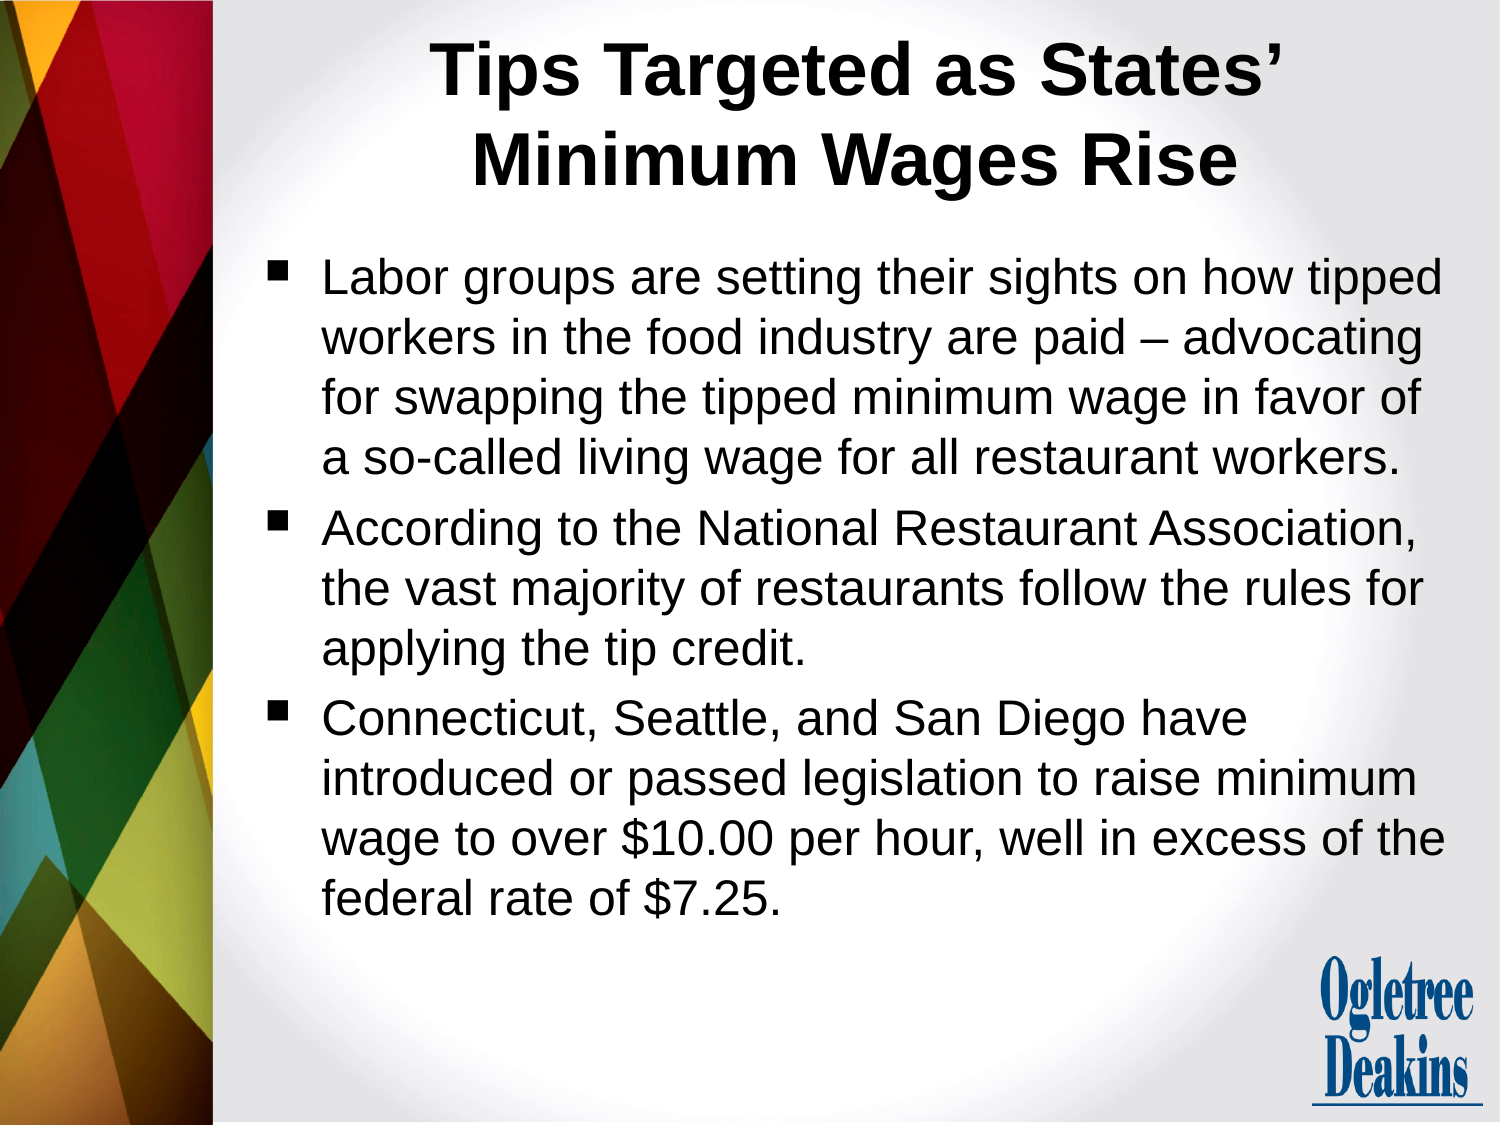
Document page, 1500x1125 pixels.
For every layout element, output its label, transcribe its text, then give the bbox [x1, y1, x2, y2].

list Labor groups are setting their sights on how tipped workers in the food industry are paid – advocating for swapping the tipped minimum wage in favor of a so-called living wage for all restaurant workers. According to the National Restaurant Association, the vast majority of restaurants follow the rules for applying the tip credit. Connecticut, Seattle, and San Diego have introduced or passed legislation to raise minimum wage to over $10.00 per hour, well in excess of the federal rate of $7.25. [249, 237, 1463, 997]
picture [0, 0, 1500, 1125]
title Tips Targeted as States’ Minimum Wages Rise [277, 12, 1435, 156]
